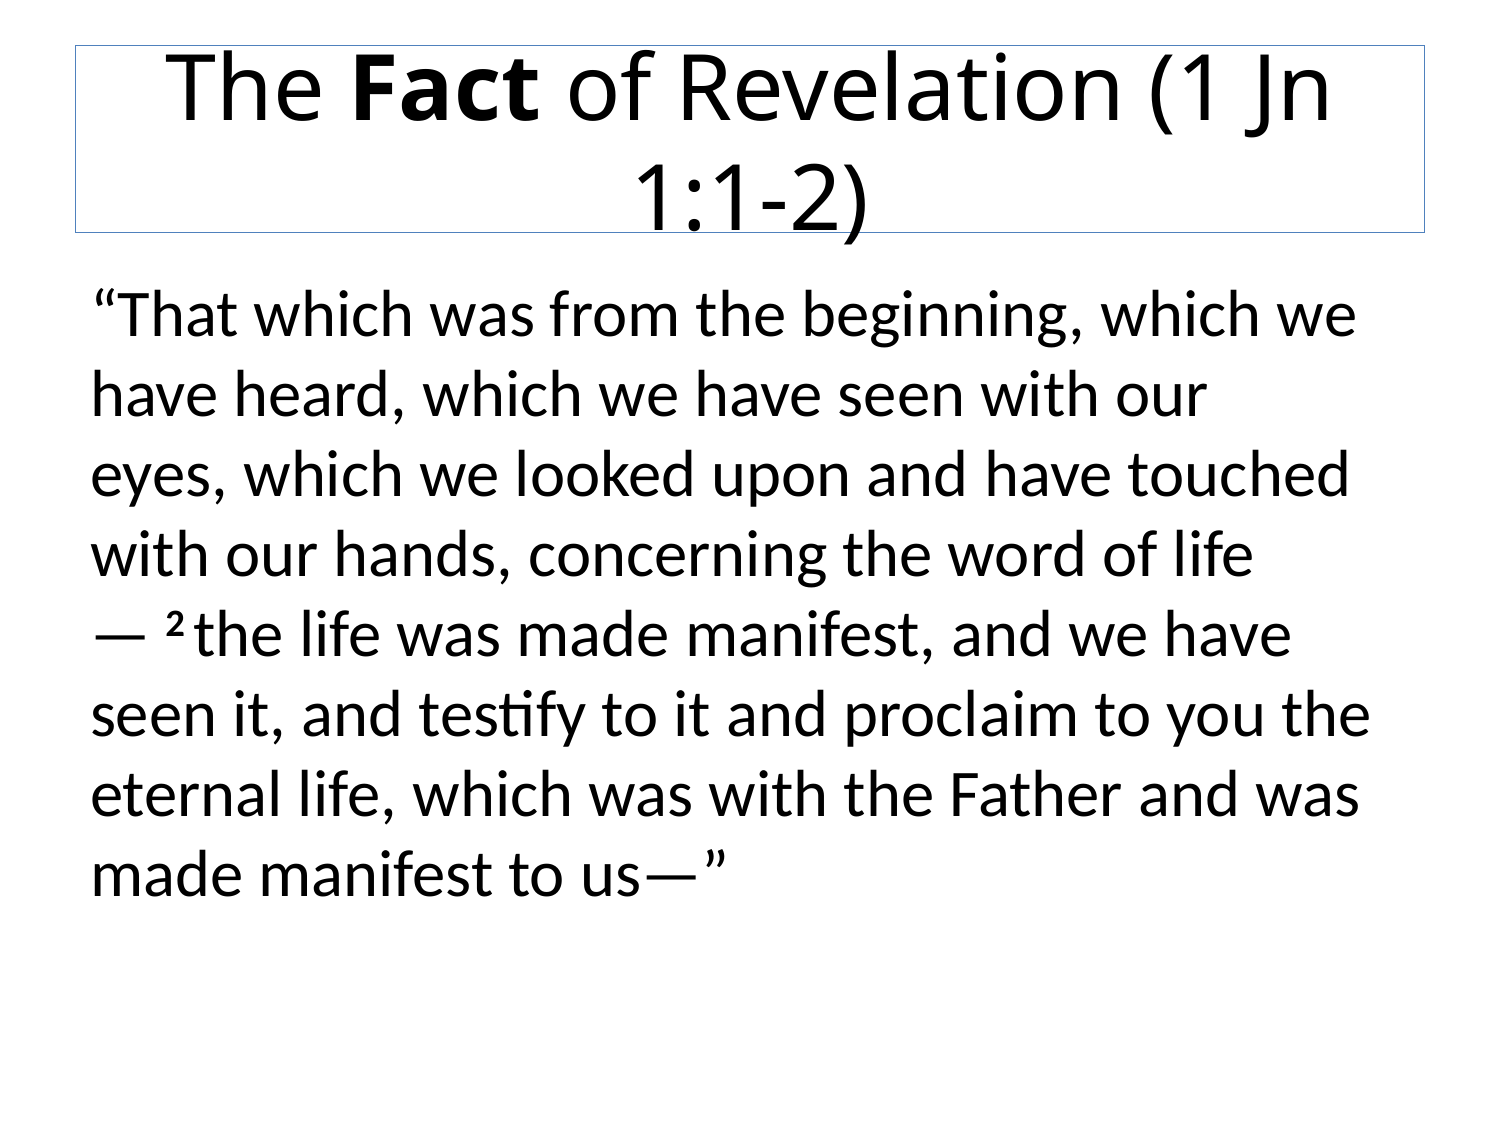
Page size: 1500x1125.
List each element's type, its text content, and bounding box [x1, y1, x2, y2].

list “That which was from the beginning, which we have heard, which we have seen with our eyes, which we looked upon and have touched with our hands, concerning the word of life— 2 the life was made manifest, and we have seen it, and testify to it and proclaim to you the eternal life, which was with the Father and was made manifest to us—” [75, 262, 1425, 1005]
title The Fact of Revelation (1 Jn 1:1-2) [75, 45, 1425, 233]
